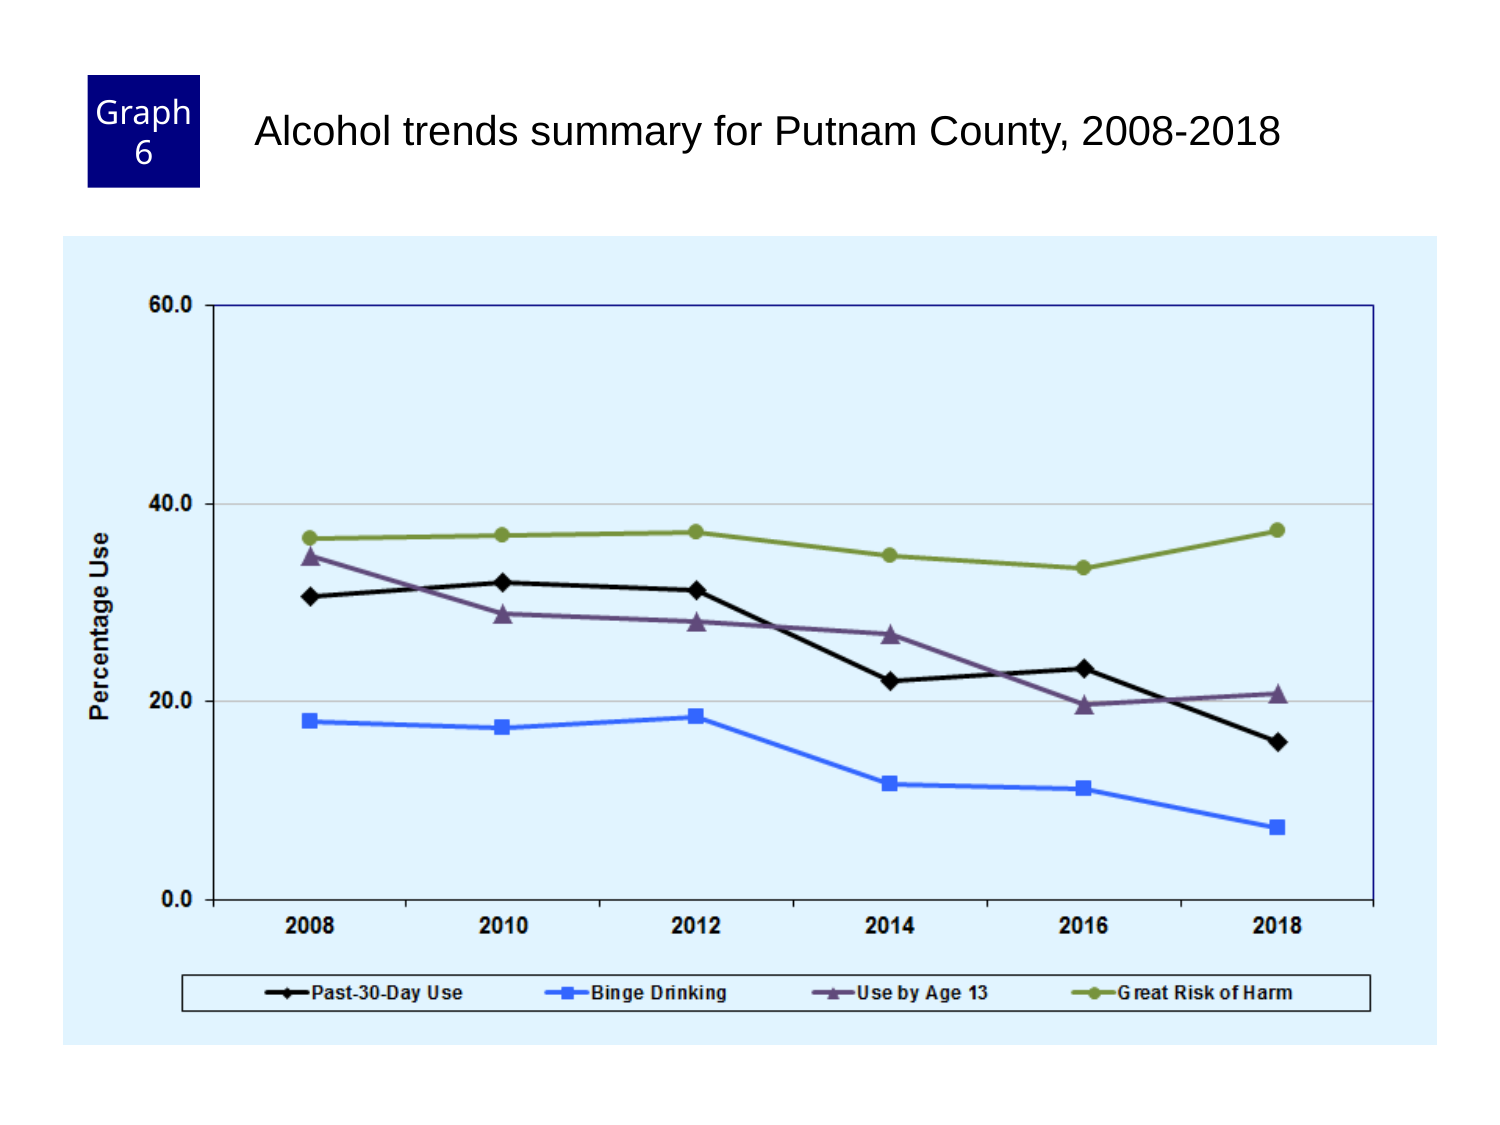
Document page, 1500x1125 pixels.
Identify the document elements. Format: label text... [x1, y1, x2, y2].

text_box Graph 6 [87, 75, 200, 188]
picture [62, 236, 1437, 1046]
text_box Alcohol trends summary for Putnam County, 2008-2018 [249, 99, 1438, 225]
